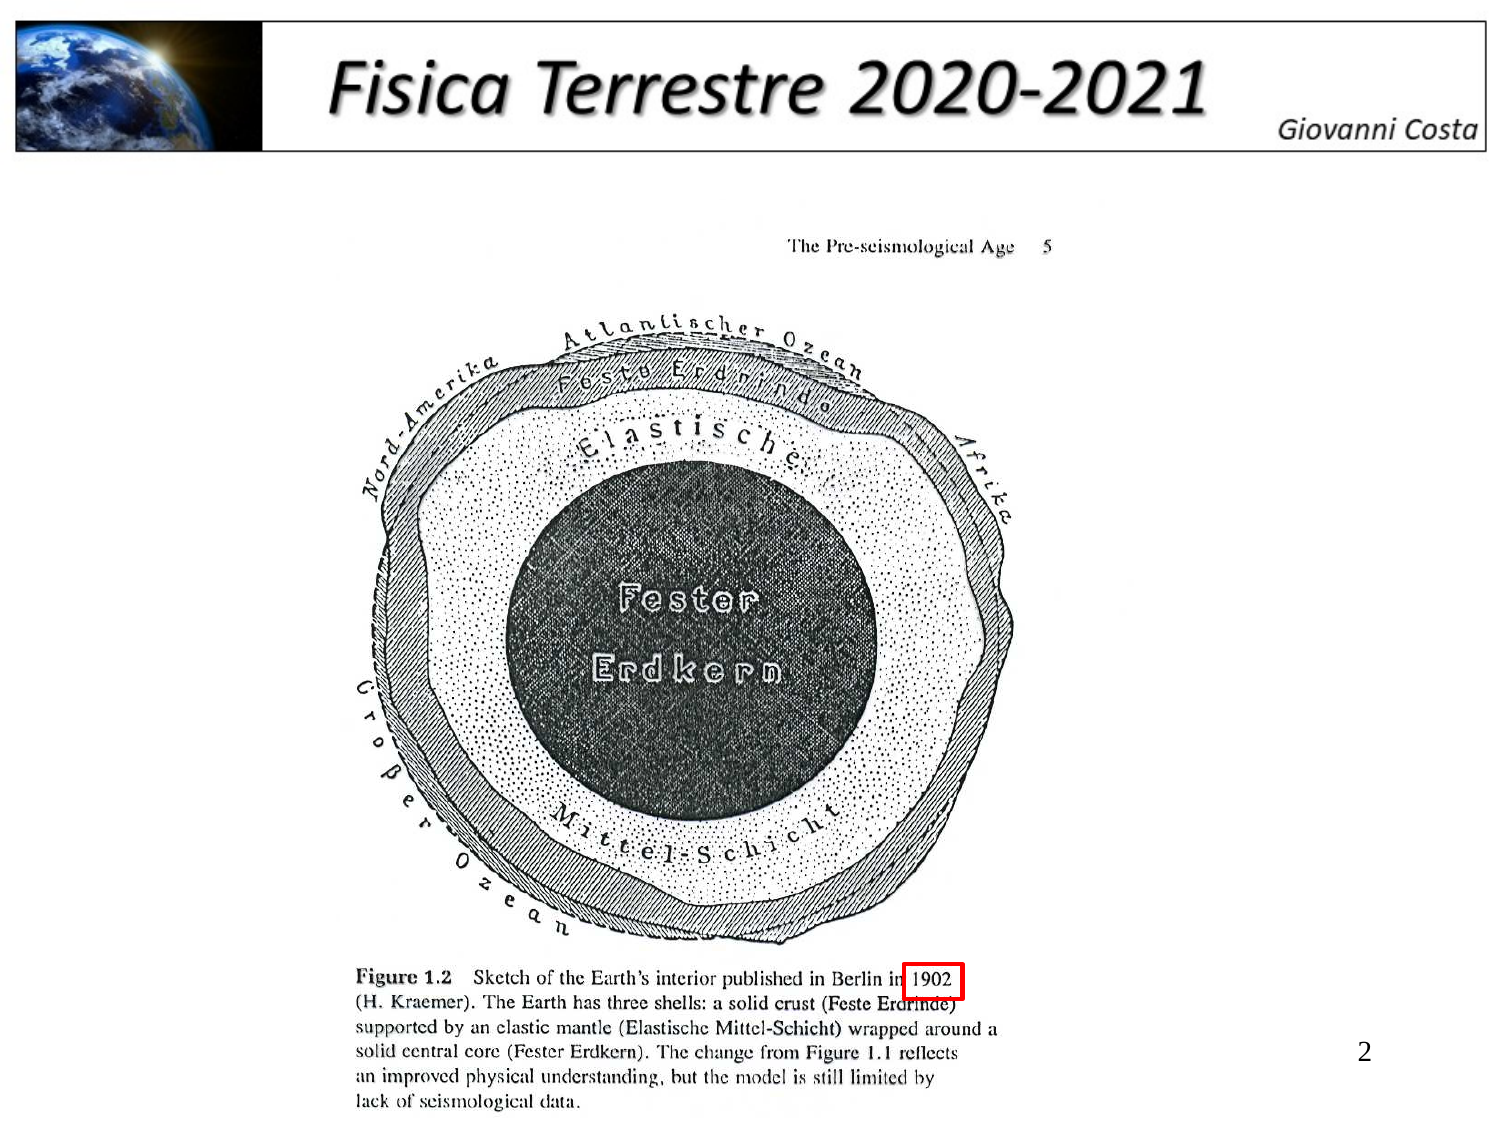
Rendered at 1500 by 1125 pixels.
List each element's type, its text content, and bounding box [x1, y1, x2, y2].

slide_number 2 [1146, 1025, 1388, 1100]
picture [0, 0, 1500, 1125]
